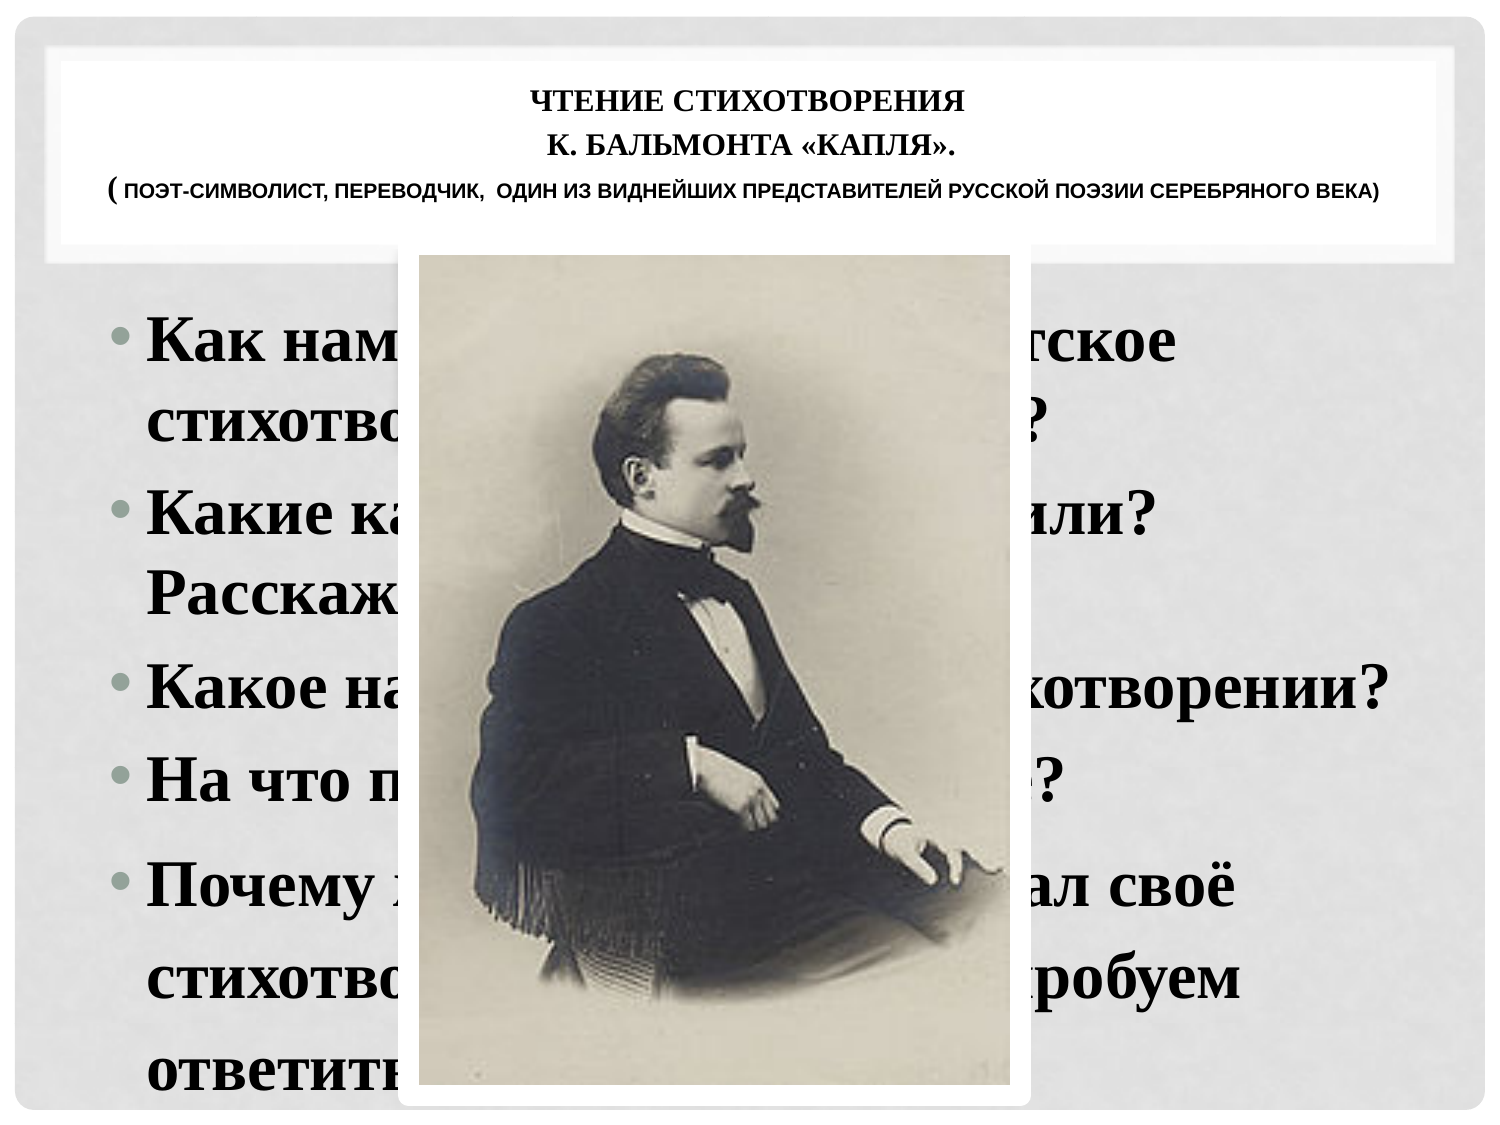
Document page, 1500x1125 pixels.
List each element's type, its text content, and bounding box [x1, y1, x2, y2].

title Чтение стихотворения К. Бальмонта «Капля». ( поэт-символист, переводчик, один из виднейших представителей русской поэзии Серебряного века) [69, 66, 1425, 238]
picture [418, 255, 1011, 1086]
list Как нам следует читать недетское стихотворение К. Бальмонта? Какие картины вы представили? Расскажите. Какое настроение в этом стихотворении? На что похоже стихотворение? Почему же К. Бальмонт назвал своё стихотворение «Капля»? Попробуем ответить. [1031, 287, 1425, 1005]
list Как нам следует читать недетское стихотворение К. Бальмонта? Какие картины вы представили? Расскажите. Какое настроение в этом стихотворении? На что похоже стихотворение? Почему же К. Бальмонт назвал своё стихотворение «Капля»? Попробуем ответить. [75, 287, 398, 1005]
